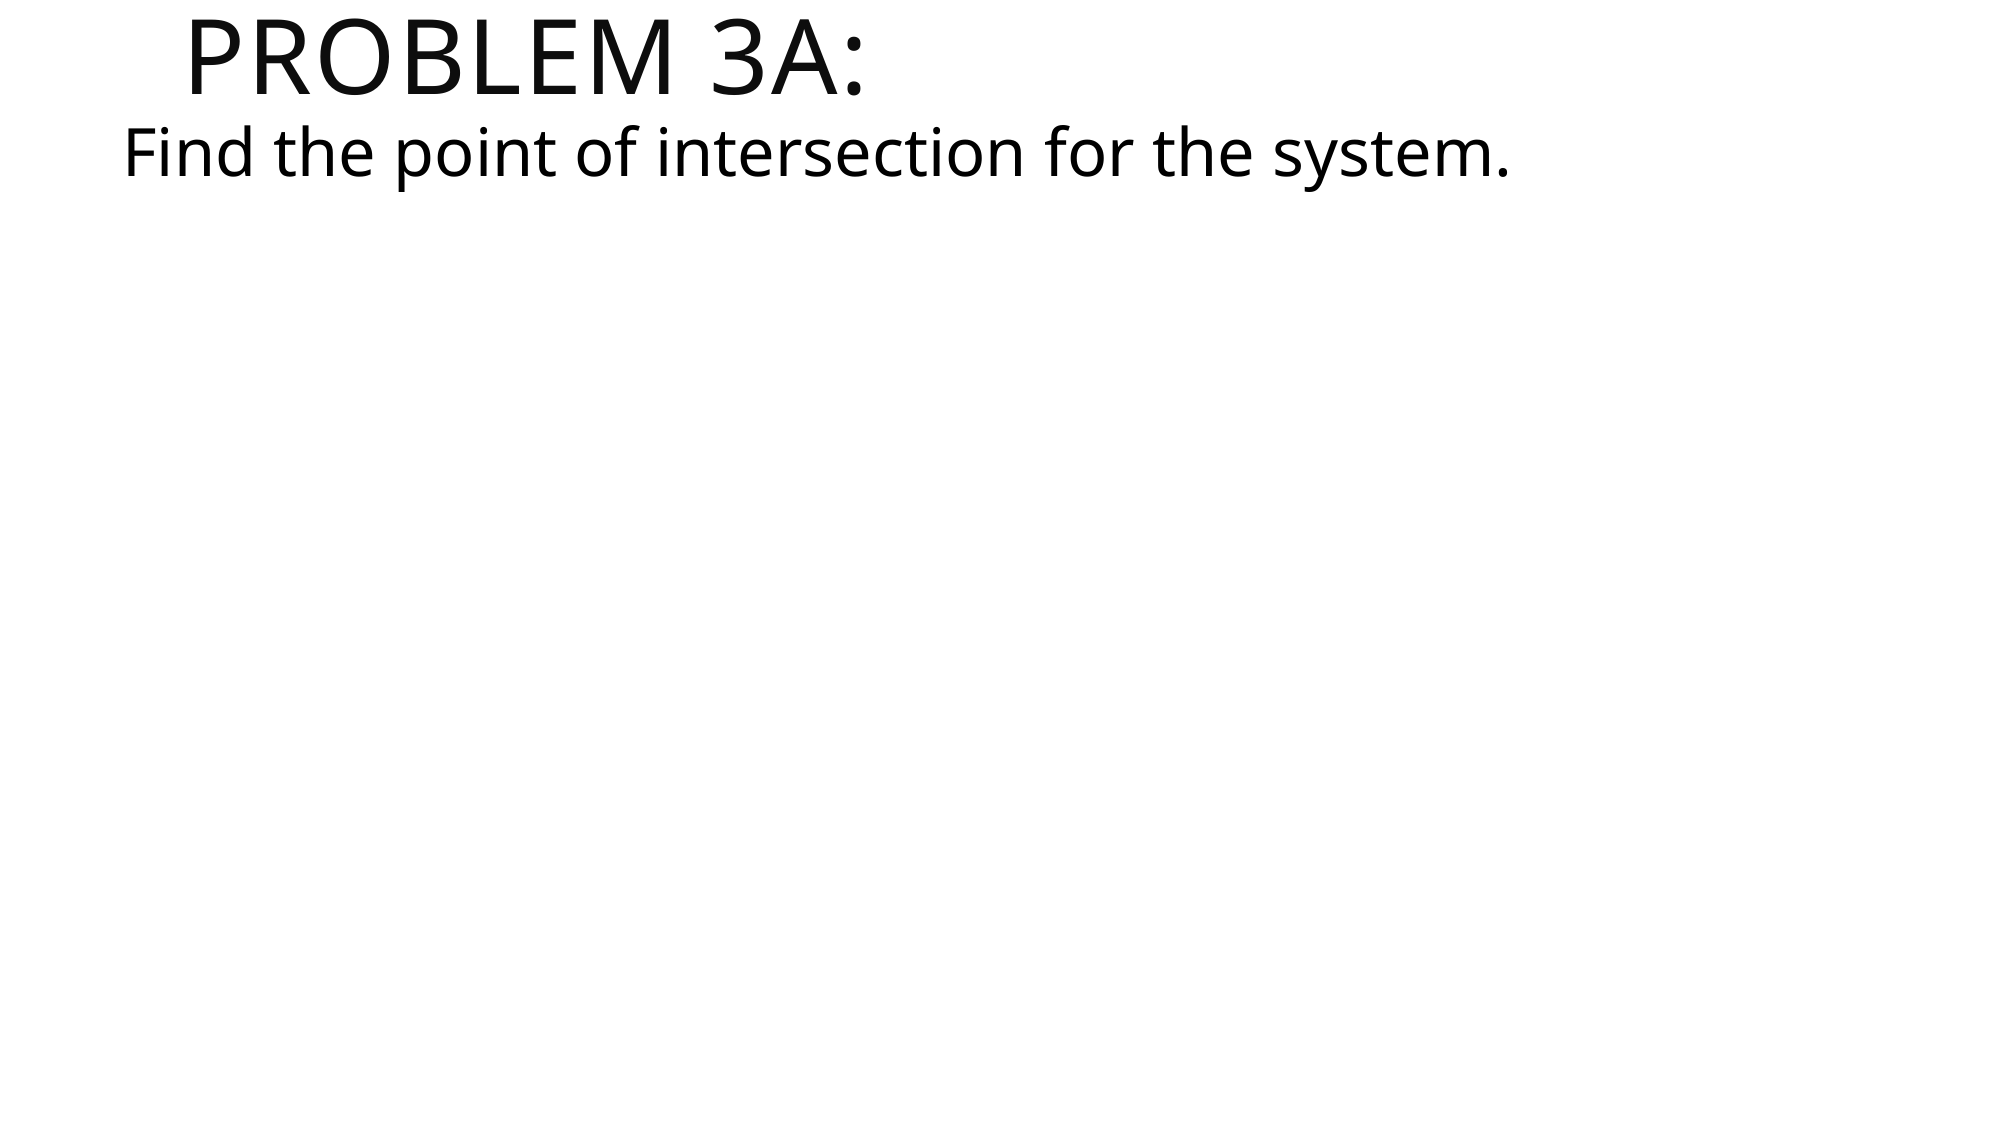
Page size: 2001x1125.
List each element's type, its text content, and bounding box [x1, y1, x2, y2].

title Problem 3a: [168, 0, 1763, 130]
